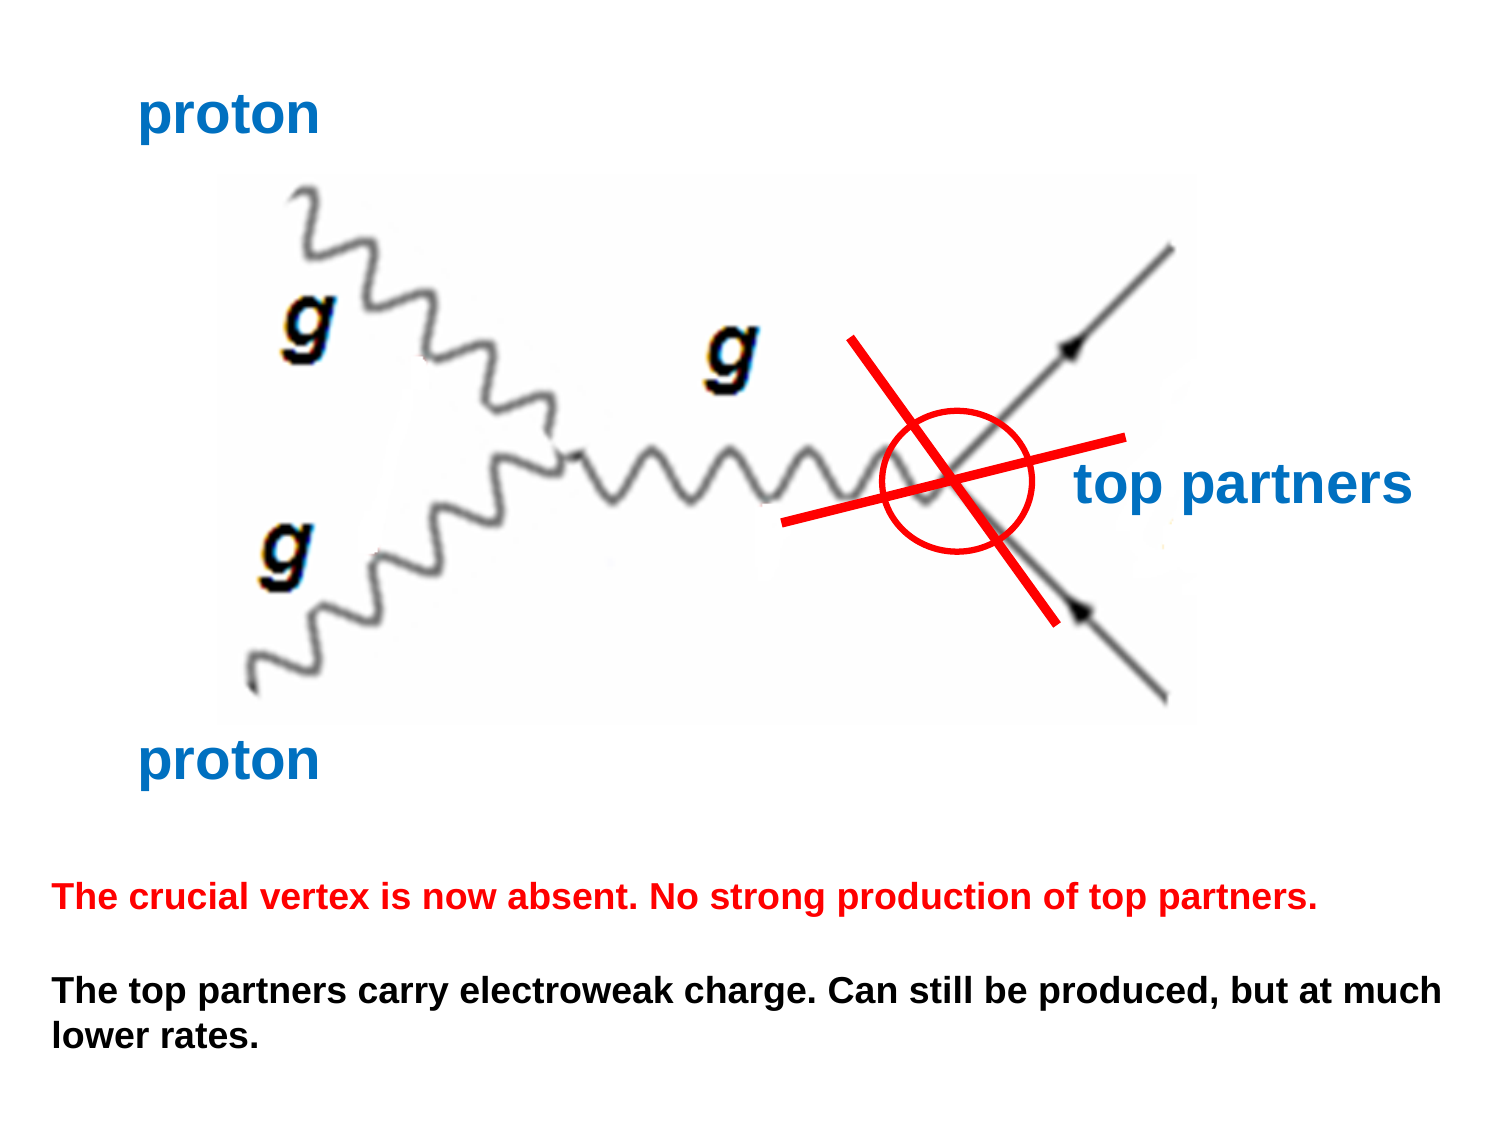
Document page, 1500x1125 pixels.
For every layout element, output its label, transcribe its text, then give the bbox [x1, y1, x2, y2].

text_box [849, 530, 1058, 626]
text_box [781, 436, 1126, 524]
text_box proton [122, 714, 337, 799]
text_box The crucial vertex is now absent. No strong production of top partners. [36, 864, 1475, 925]
text_box top partners [1201, 438, 1430, 523]
text_box proton [122, 68, 337, 153]
picture [216, 153, 1198, 725]
text_box The top partners carry electroweak charge. Can still be produced, but at much lower rates. [36, 958, 1475, 1064]
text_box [849, 337, 1058, 435]
